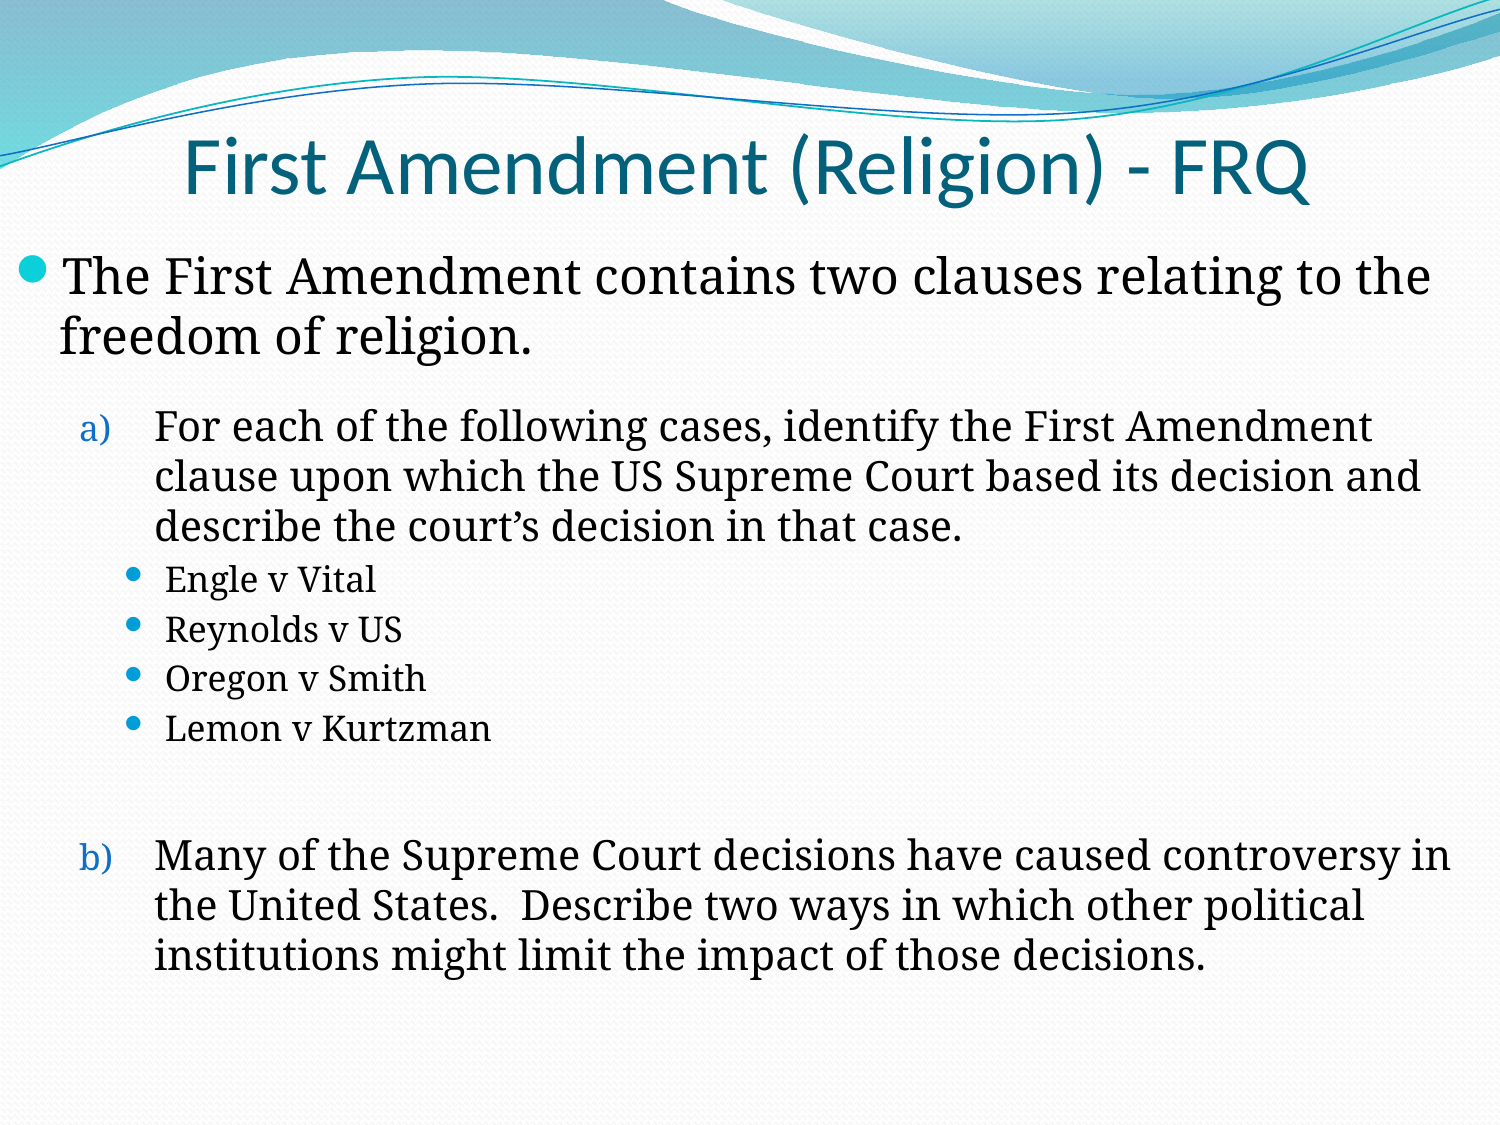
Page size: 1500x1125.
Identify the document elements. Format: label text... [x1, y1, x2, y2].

title First Amendment (Religion) - FRQ [31, 76, 1463, 212]
list The First Amendment contains two clauses relating to the freedom of religion. For each of the following cases, identify the First Amendment clause upon which the US Supreme Court based its decision and describe the court’s decision in that case. Engle v Vital Reynolds v US Oregon v Smith Lemon v Kurtzman Many of the Supreme Court decisions have caused controversy in the United States. Describe two ways in which other political institutions might limit the impact of those decisions. [0, 237, 1500, 1050]
